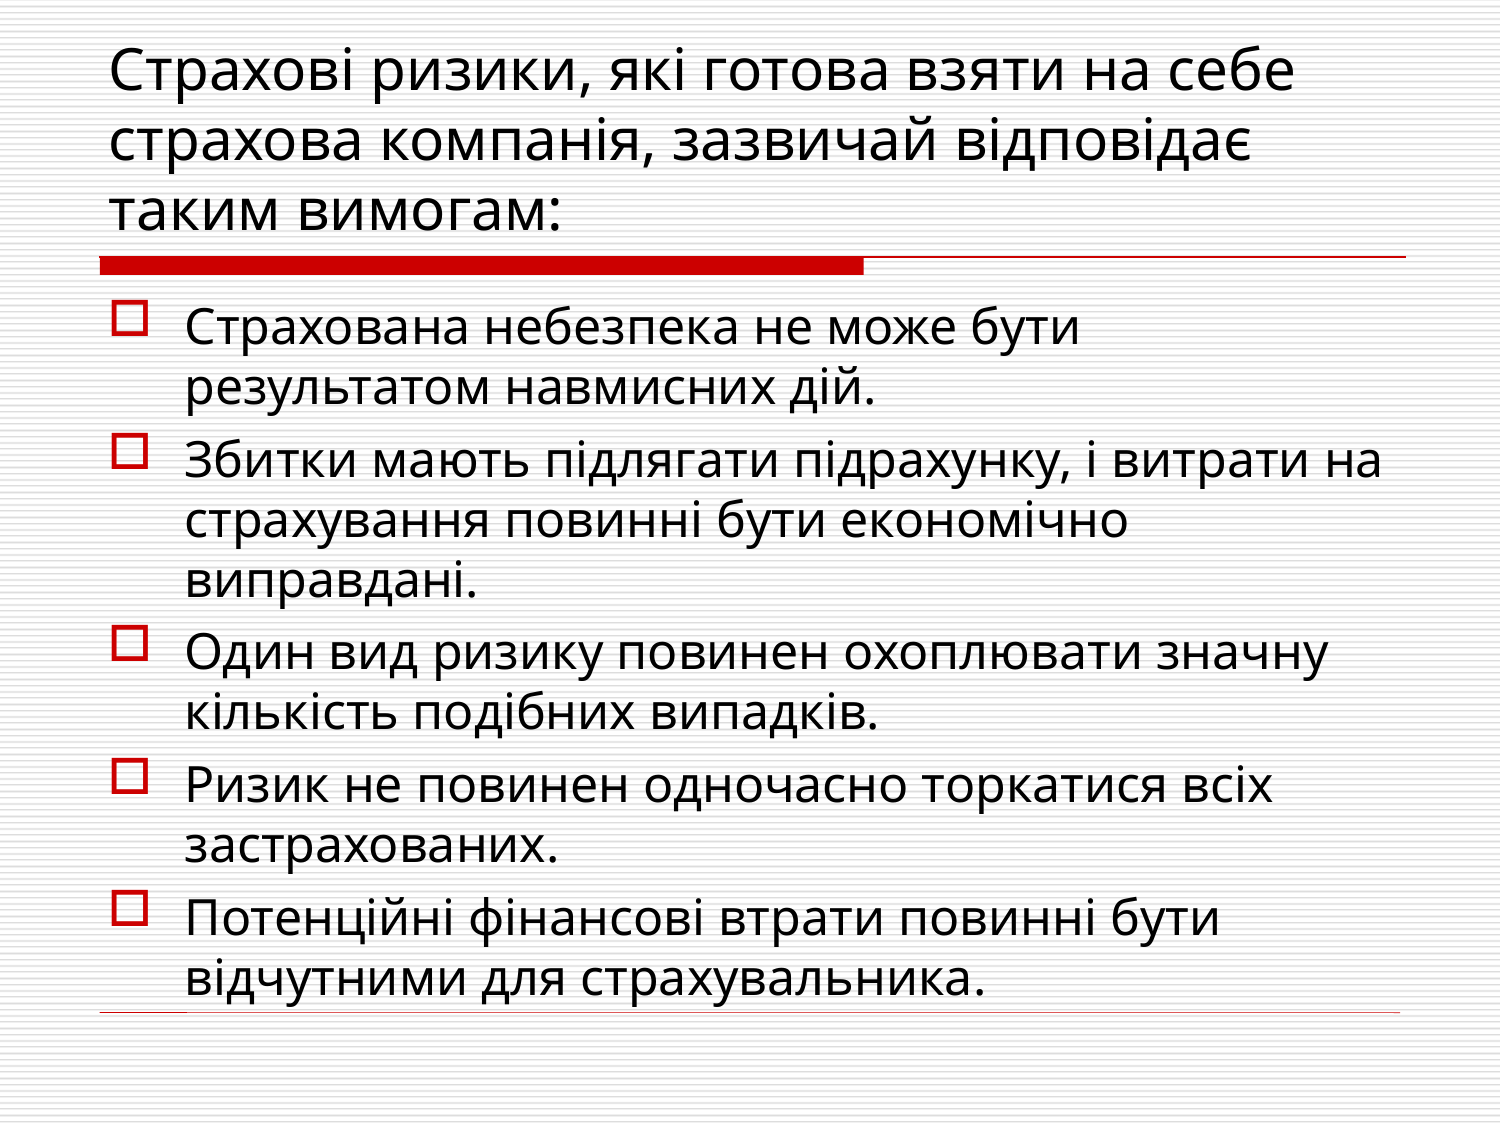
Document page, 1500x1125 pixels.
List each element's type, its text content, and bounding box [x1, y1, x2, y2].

text_box Страхові ризики, які готова взяти на себе страхова компанія, зазвичай відповідає таким вимогам: [94, 49, 1407, 250]
picture [0, 0, 1500, 1125]
text_box Страхована небезпека не може бути результатом навмисних дій. Збитки мають підлягати підрахунку, і витрати на страхування повинні бути економічно виправдані. Один вид ризику повинен охоплювати значну кількість подібних випадків. Ризик не повинен одночасно торкатися всіх застрахованих. Потенційні фінансові втрати повинні бути відчутними для страхувальника. [92, 287, 1406, 988]
